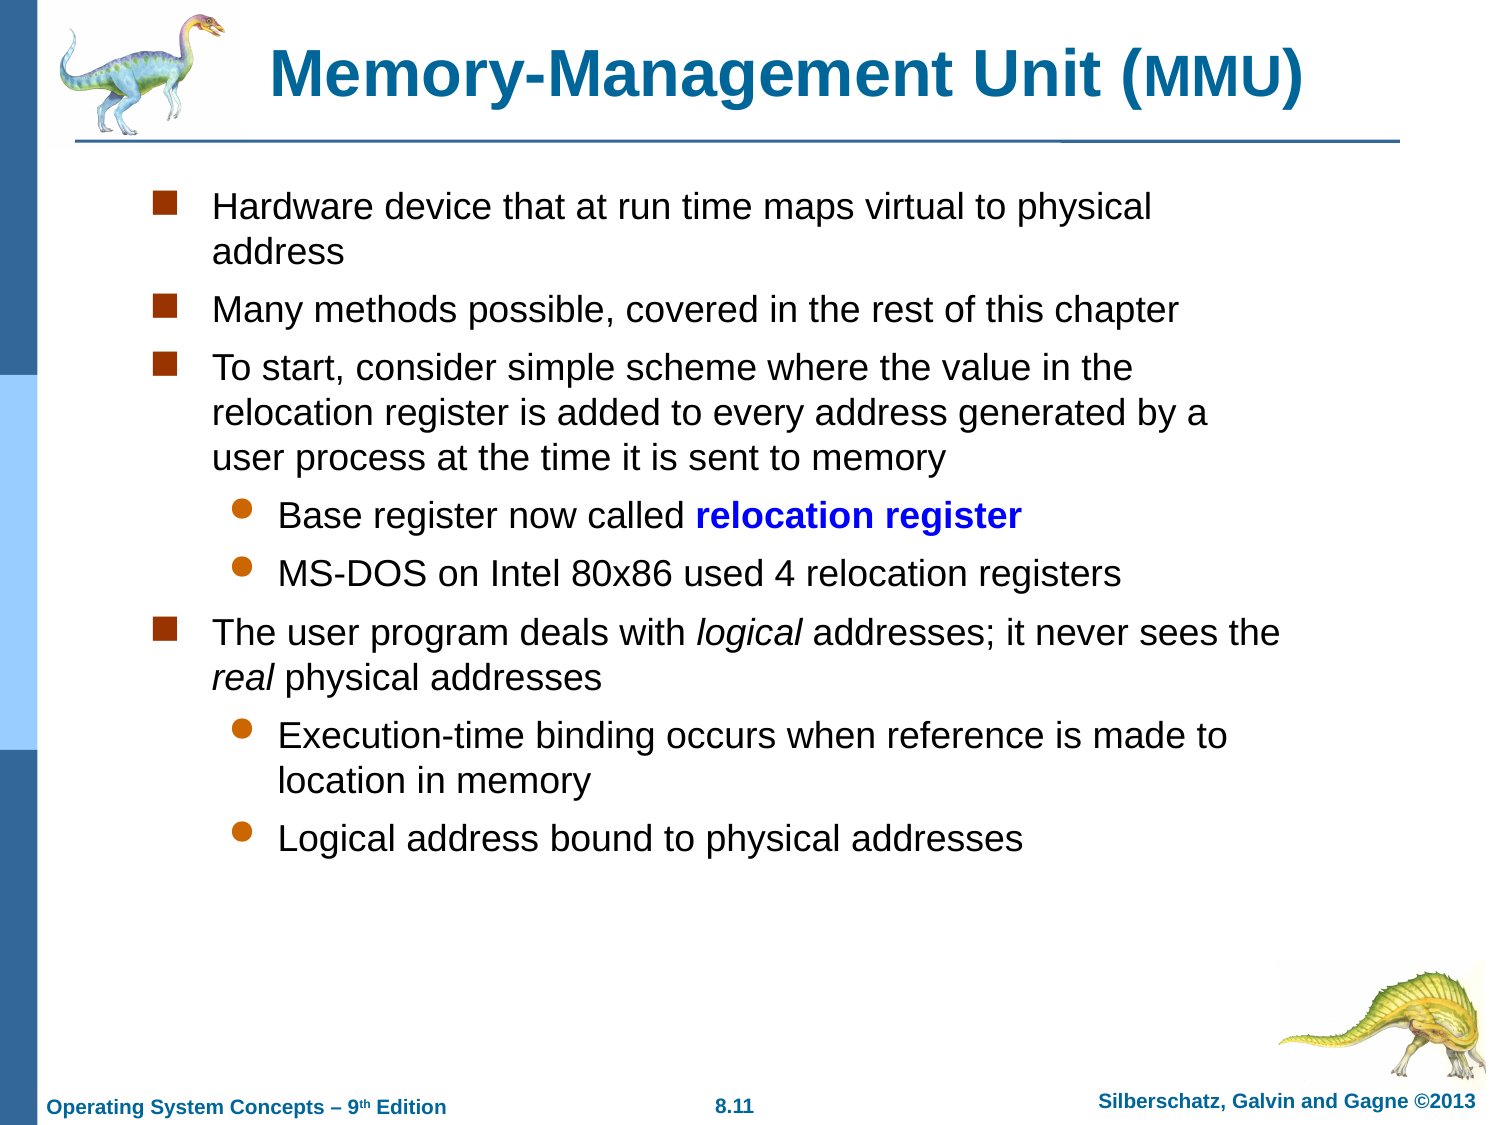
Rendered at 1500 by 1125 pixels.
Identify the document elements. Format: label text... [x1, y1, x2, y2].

title Memory-Management Unit (MMU) [144, 22, 1431, 118]
list Hardware device that at run time maps virtual to physical address Many methods possible, covered in the rest of this chapter To start, consider simple scheme where the value in the relocation register is added to every address generated by a user process at the time it is sent to memory Base register now called relocation register MS-DOS on Intel 80x86 used 4 relocation registers The user program deals with logical addresses; it never sees the real physical addresses Execution-time binding occurs when reference is made to location in memory Logical address bound to physical addresses [140, 174, 1303, 911]
picture [1275, 959, 1486, 1090]
picture [46, 0, 243, 149]
